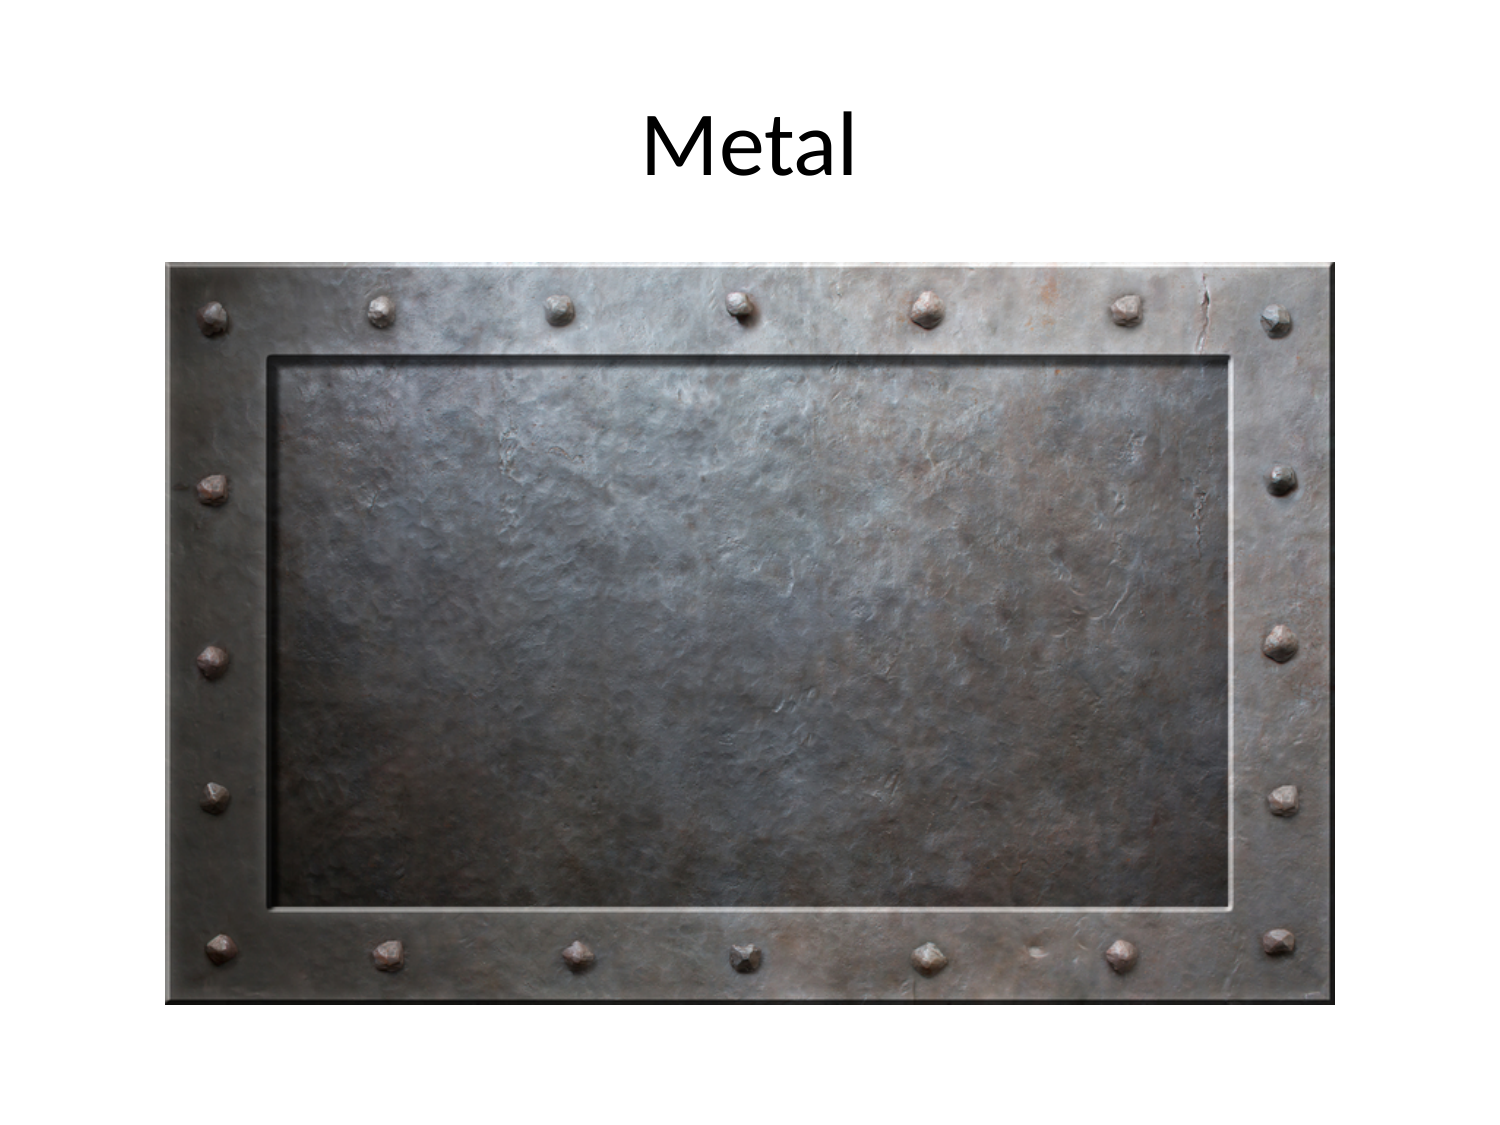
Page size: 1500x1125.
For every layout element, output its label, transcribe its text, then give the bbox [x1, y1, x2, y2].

title Metal [75, 45, 1425, 233]
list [74, 262, 1426, 1006]
